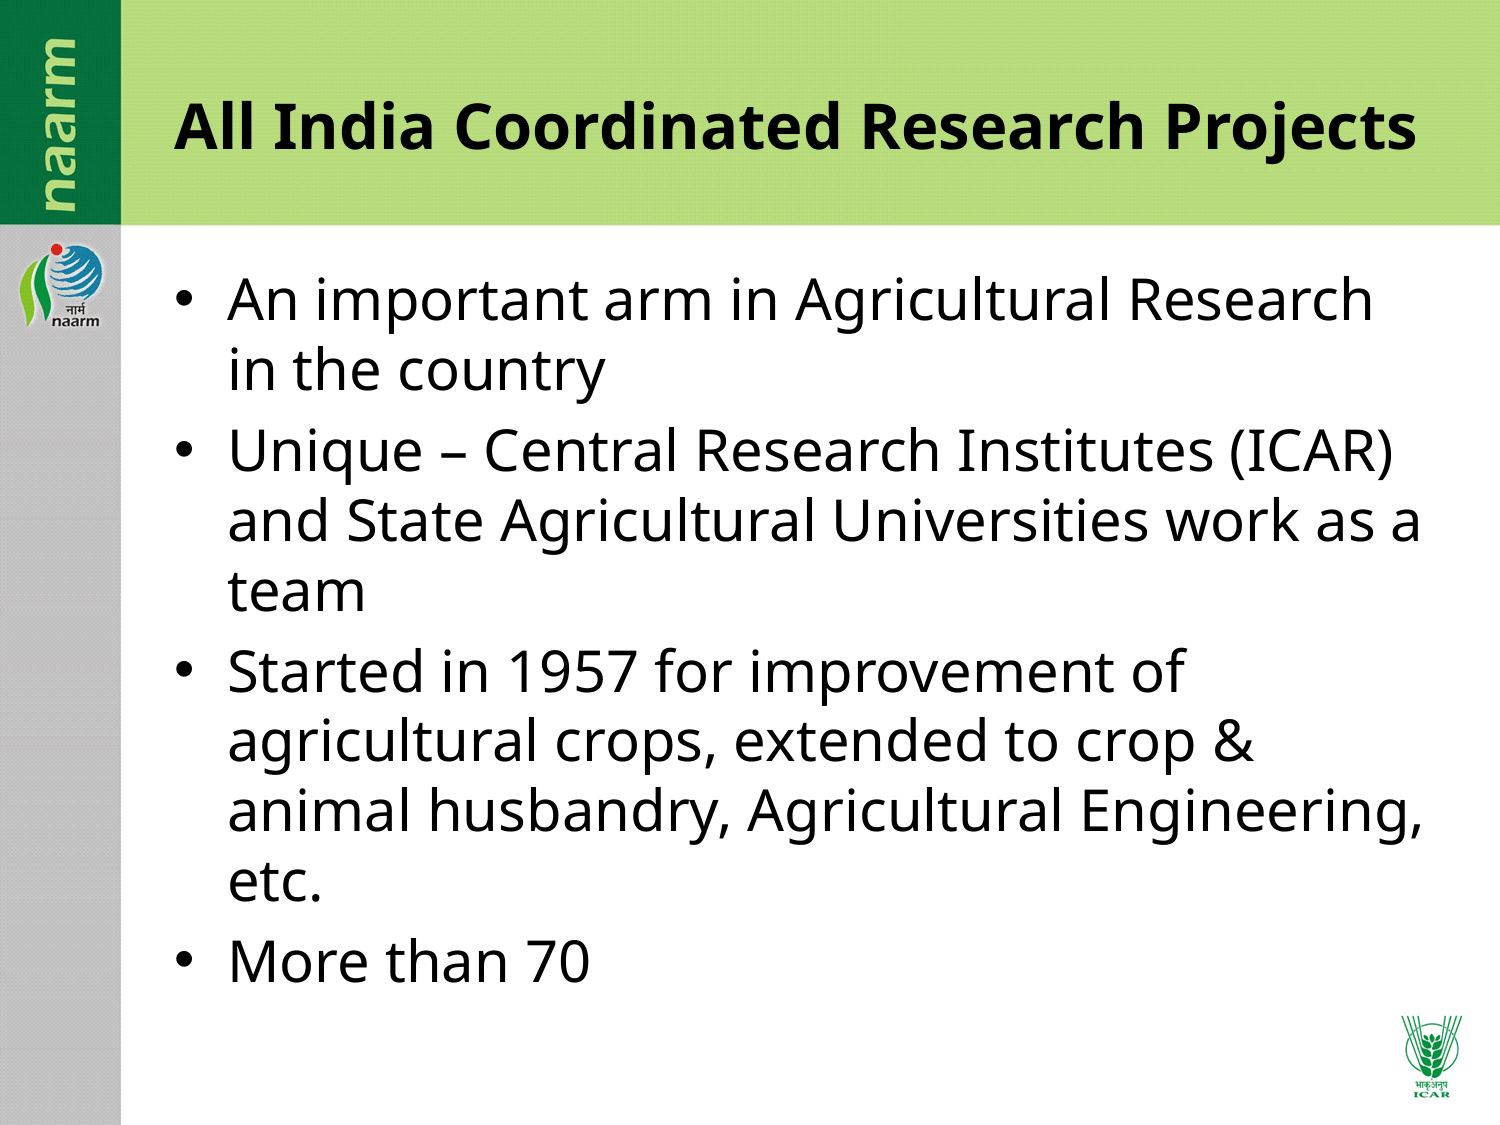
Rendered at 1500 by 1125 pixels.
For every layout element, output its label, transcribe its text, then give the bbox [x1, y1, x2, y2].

title All India Coordinated Research Projects [147, 42, 1447, 206]
list An important arm in Agricultural Research in the country Unique – Central Research Institutes (ICAR) and State Agricultural Universities work as a team Started in 1957 for improvement of agricultural crops, extended to crop & animal husbandry, Agricultural Engineering, etc. More than 70 [159, 255, 1447, 1005]
picture [0, 0, 1500, 1125]
